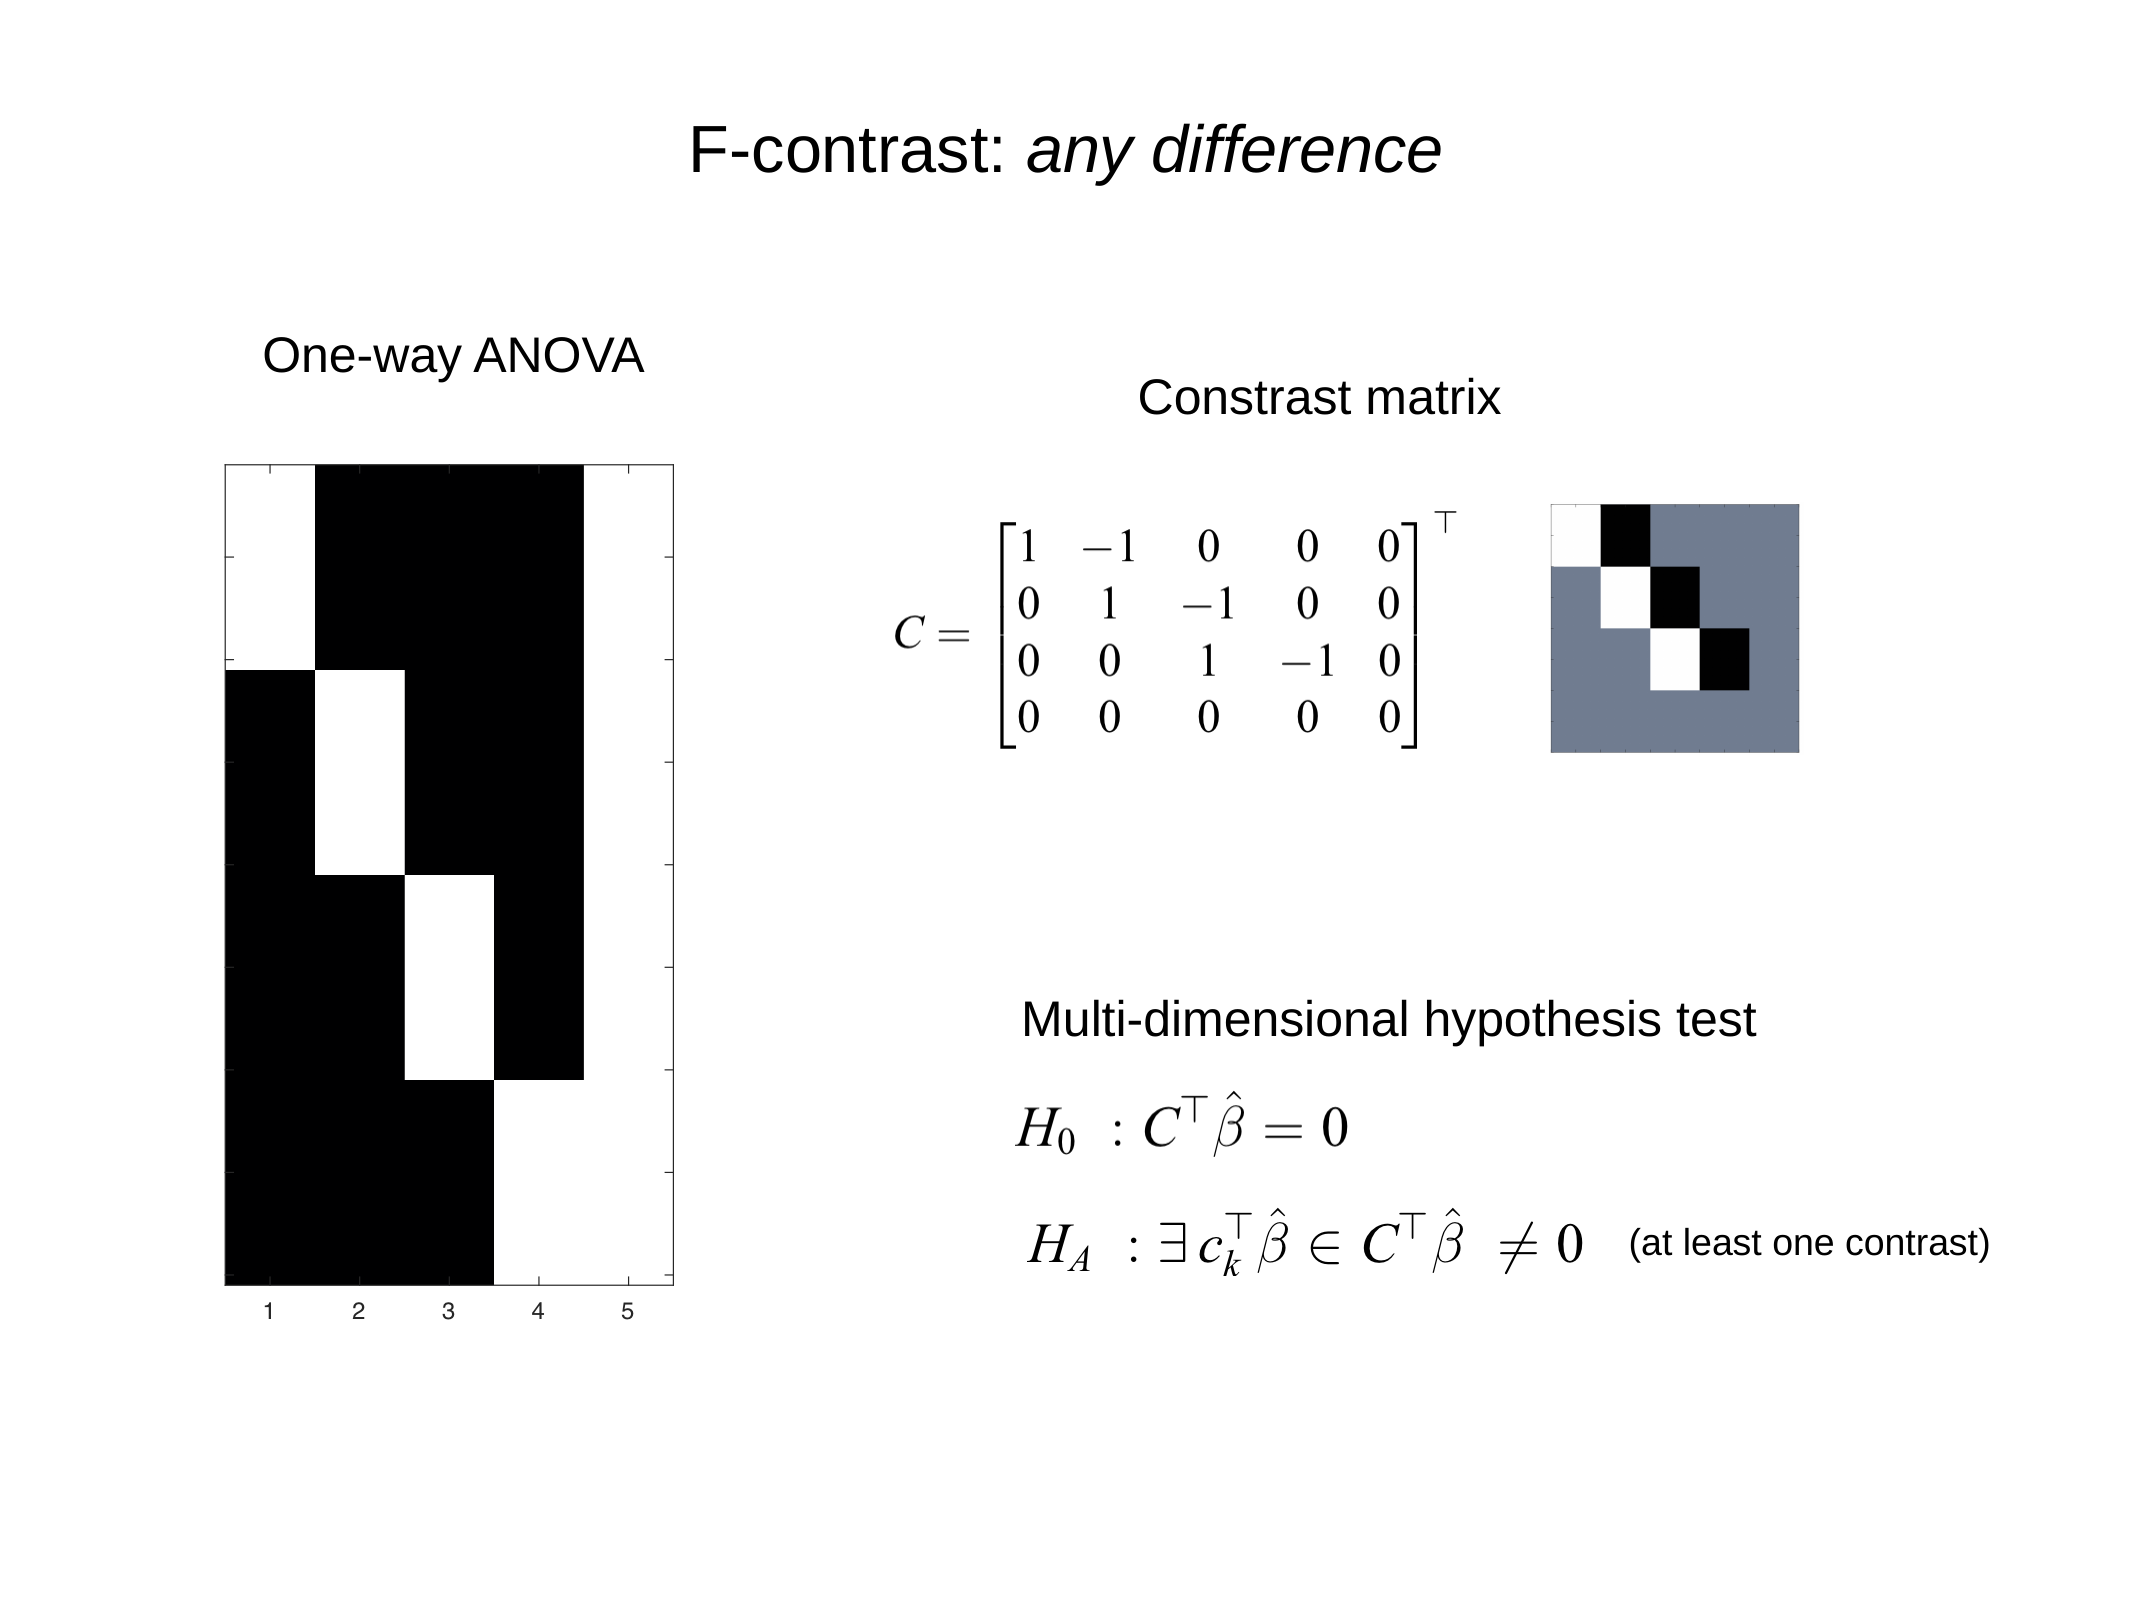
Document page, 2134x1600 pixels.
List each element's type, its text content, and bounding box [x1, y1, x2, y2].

text_box (at least one contrast) [1620, 1209, 2134, 1272]
text_box F-contrast: any difference [457, 57, 1676, 218]
text_box One-way ANOVA [175, 314, 732, 391]
picture [219, 433, 688, 1352]
text_box Constrast matrix [1041, 356, 1598, 433]
text_box Multi-dimensional hypothesis test [944, 977, 1835, 1055]
picture [1015, 1089, 1351, 1161]
picture [1549, 502, 1804, 755]
picture [1027, 1204, 1586, 1277]
picture [893, 508, 1461, 749]
